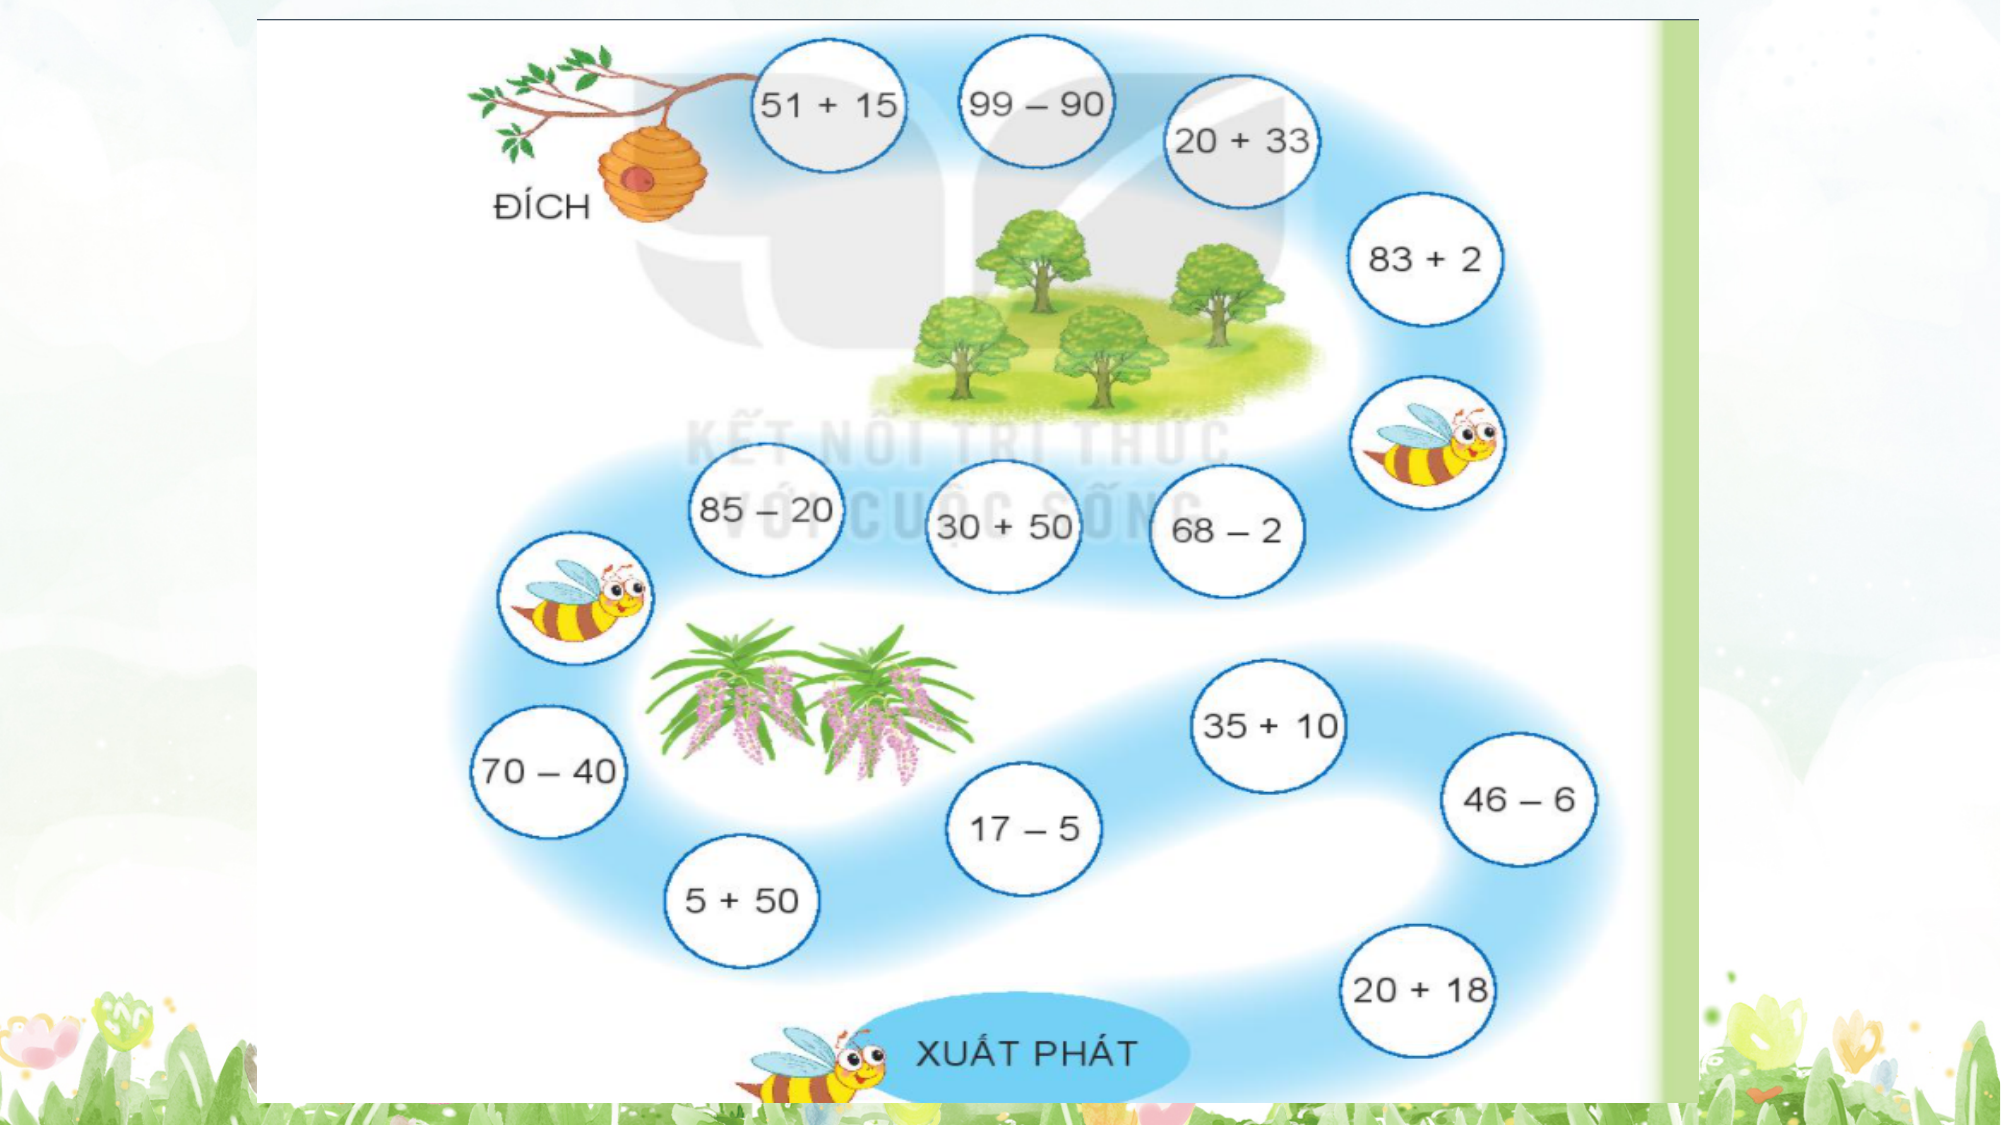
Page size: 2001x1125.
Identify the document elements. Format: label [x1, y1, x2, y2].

list [257, 18, 1700, 1103]
slide_number [1704, 1042, 1900, 1103]
picture [0, 0, 2001, 1125]
